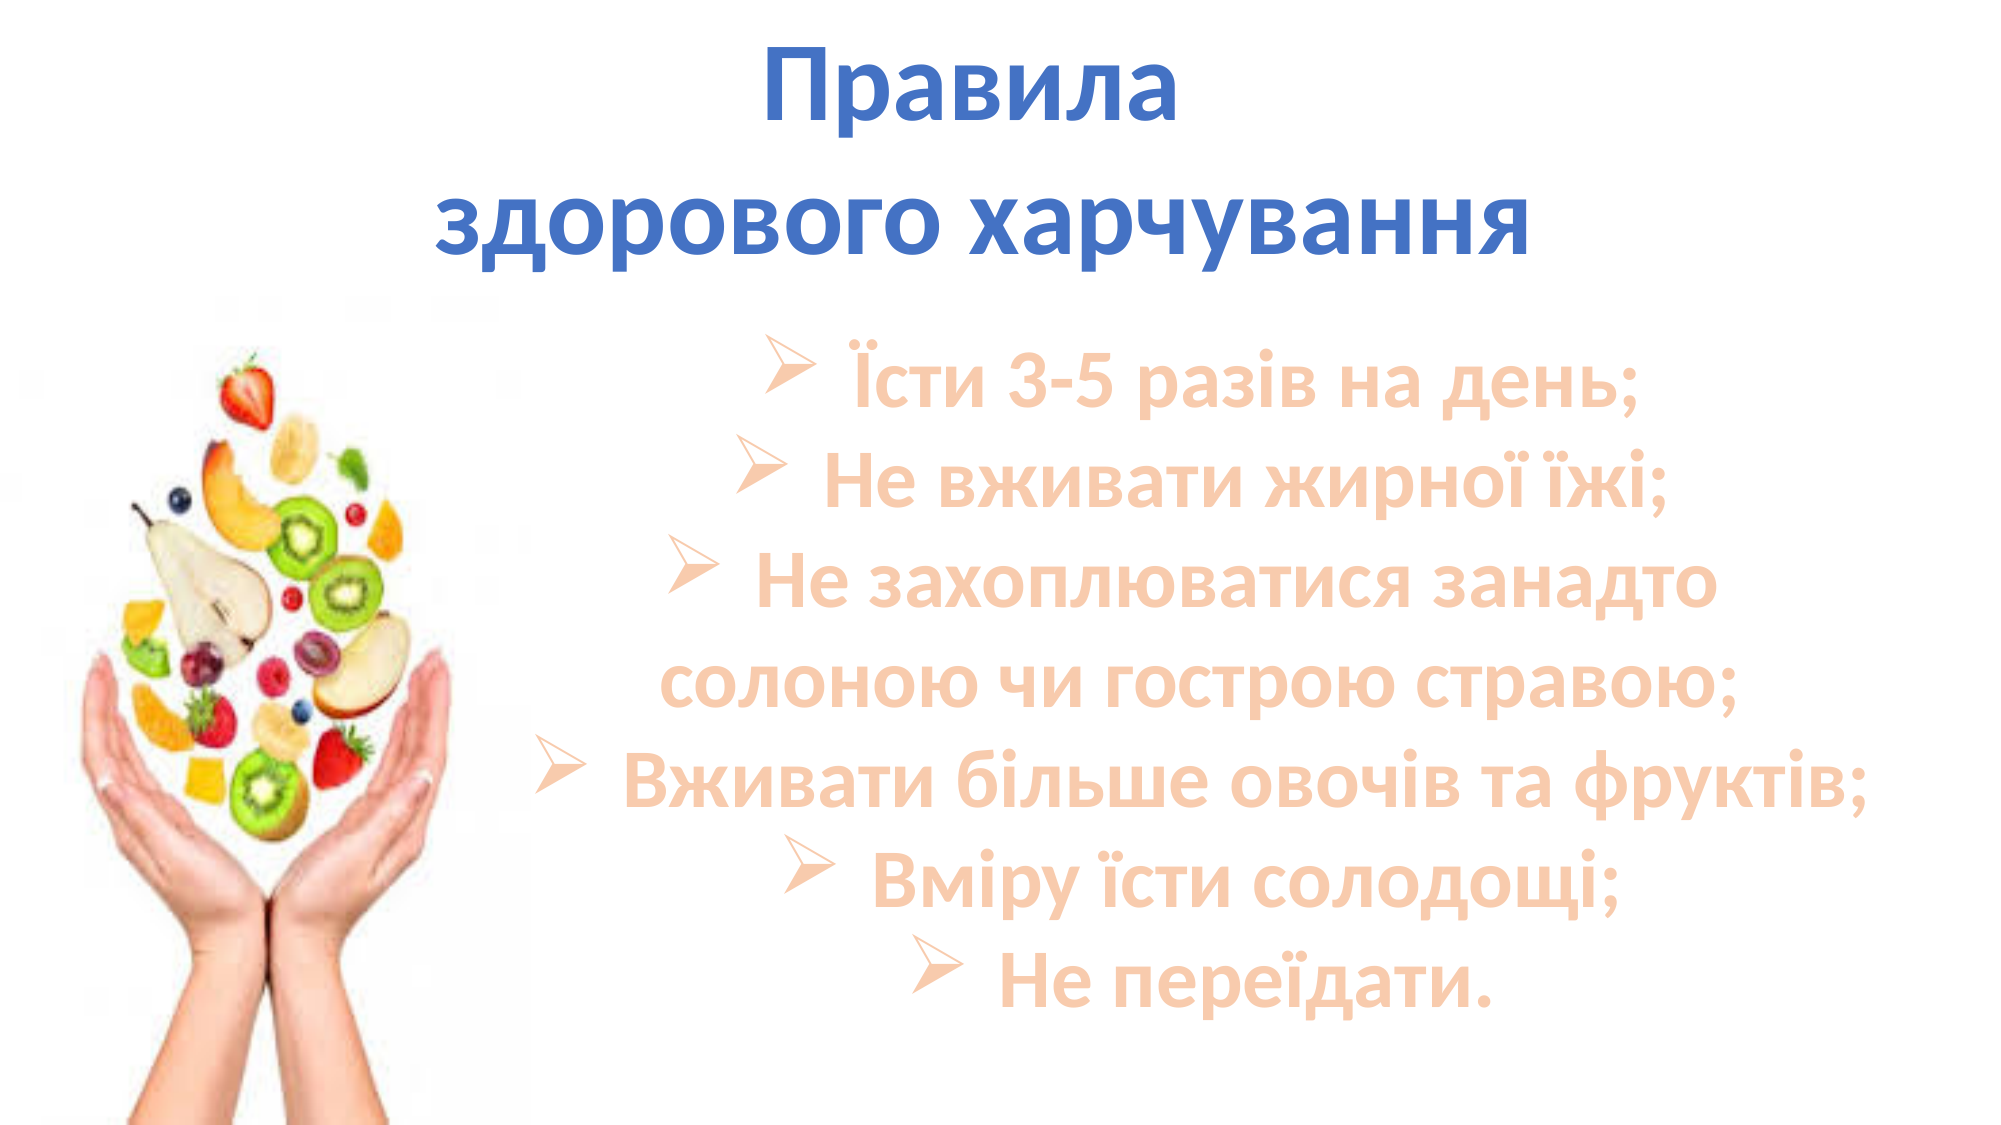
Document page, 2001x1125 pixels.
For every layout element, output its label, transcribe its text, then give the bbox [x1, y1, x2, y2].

text_box Правила здорового харчування [419, 0, 1550, 285]
text_box Їсти 3-5 разів на день; Не вживати жирної їжі; Не захоплюватися занадто солоною чи гострою стравою; Вживати більше овочів та фруктів; Вміру їсти солодощі; Не переїдати. [531, 317, 1888, 1125]
picture [0, 296, 531, 1125]
